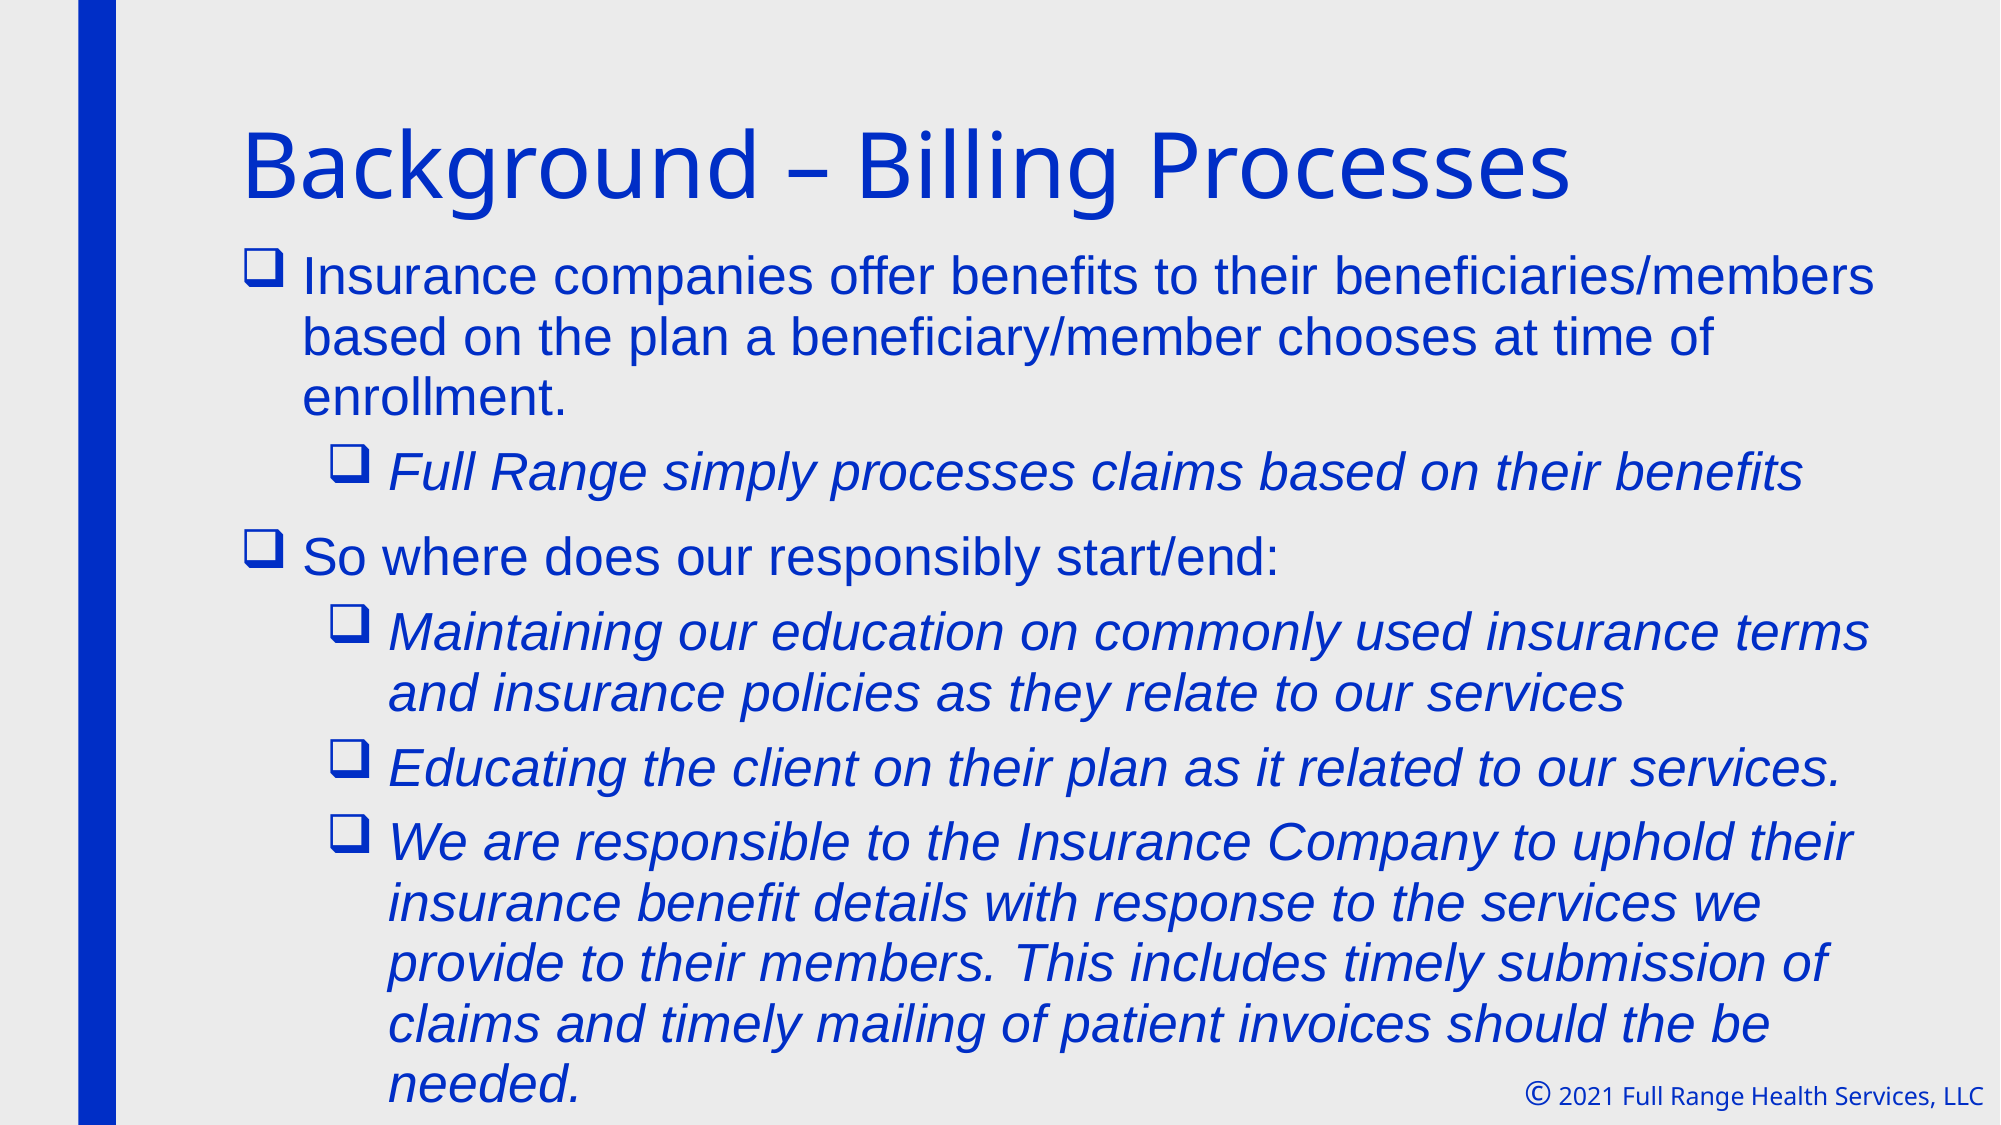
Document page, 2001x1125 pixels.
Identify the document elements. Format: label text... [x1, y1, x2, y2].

title Background – Billing Processes [225, 112, 1800, 238]
list Insurance companies offer benefits to their beneficiaries/members based on the plan a beneficiary/member chooses at time of enrollment. Full Range simply processes claims based on their benefits So where does our responsibly start/end: Maintaining our education on commonly used insurance terms and insurance policies as they relate to our services Educating the client on their plan as it related to our services. We are responsible to the Insurance Company to uphold their insurance benefit details with response to the services we provide to their members. This includes timely submission of claims and timely mailing of patient invoices should the be needed. [225, 238, 1901, 1125]
footer © 2021 Full Range Health Services, LLC [847, 1058, 2000, 1125]
